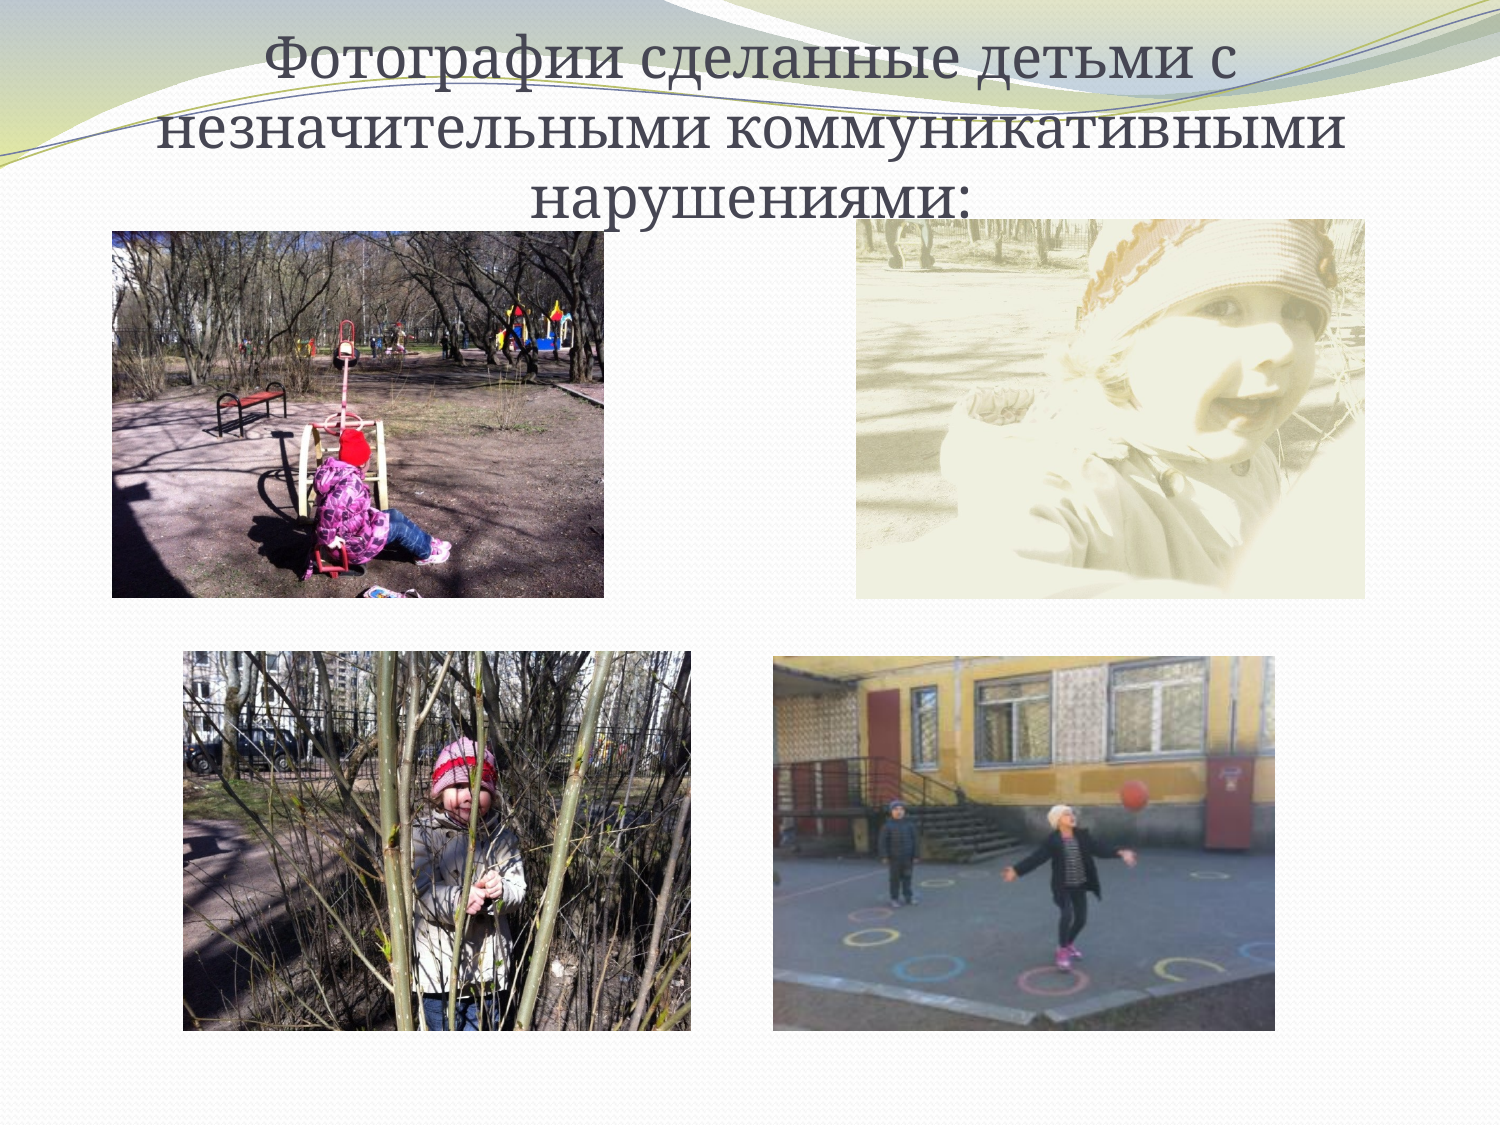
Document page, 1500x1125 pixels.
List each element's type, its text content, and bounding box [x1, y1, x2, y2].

picture [773, 656, 1275, 1031]
picture [111, 231, 604, 599]
picture [856, 219, 1365, 599]
title Фотографии сделанные детьми с незначительными коммуникативными нарушениями: [76, 42, 1427, 231]
picture [182, 651, 692, 1031]
